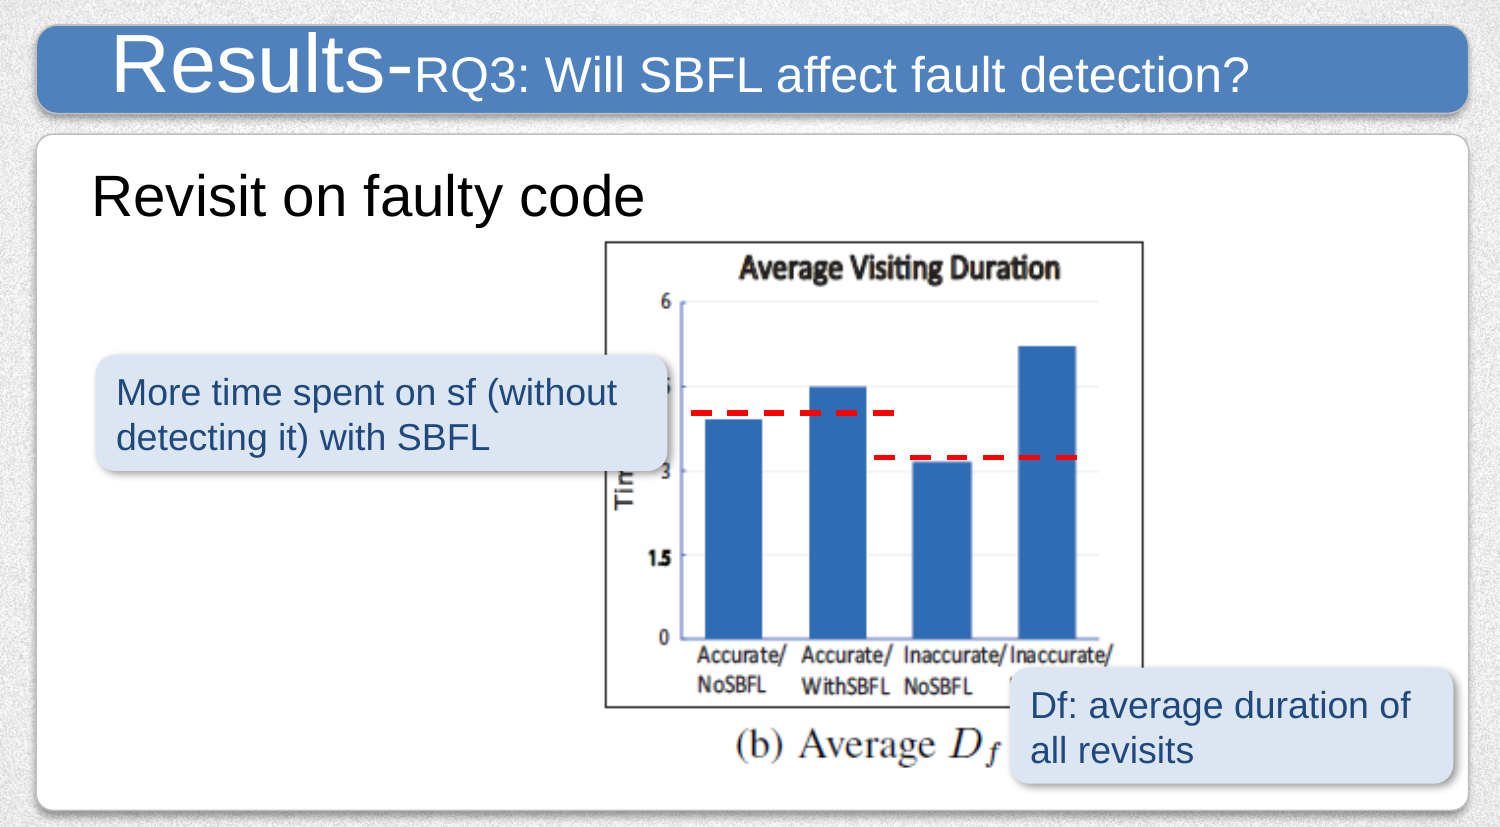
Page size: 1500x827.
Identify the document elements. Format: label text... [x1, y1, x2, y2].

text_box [95, 354, 1087, 472]
picture [596, 222, 1152, 768]
text_box Revisit on faulty code [76, 150, 1010, 236]
text_box Df: average duration of all revisits [1014, 667, 1454, 784]
title Results-RQ3: Will SBFL affect fault detection? [95, 2, 1364, 163]
